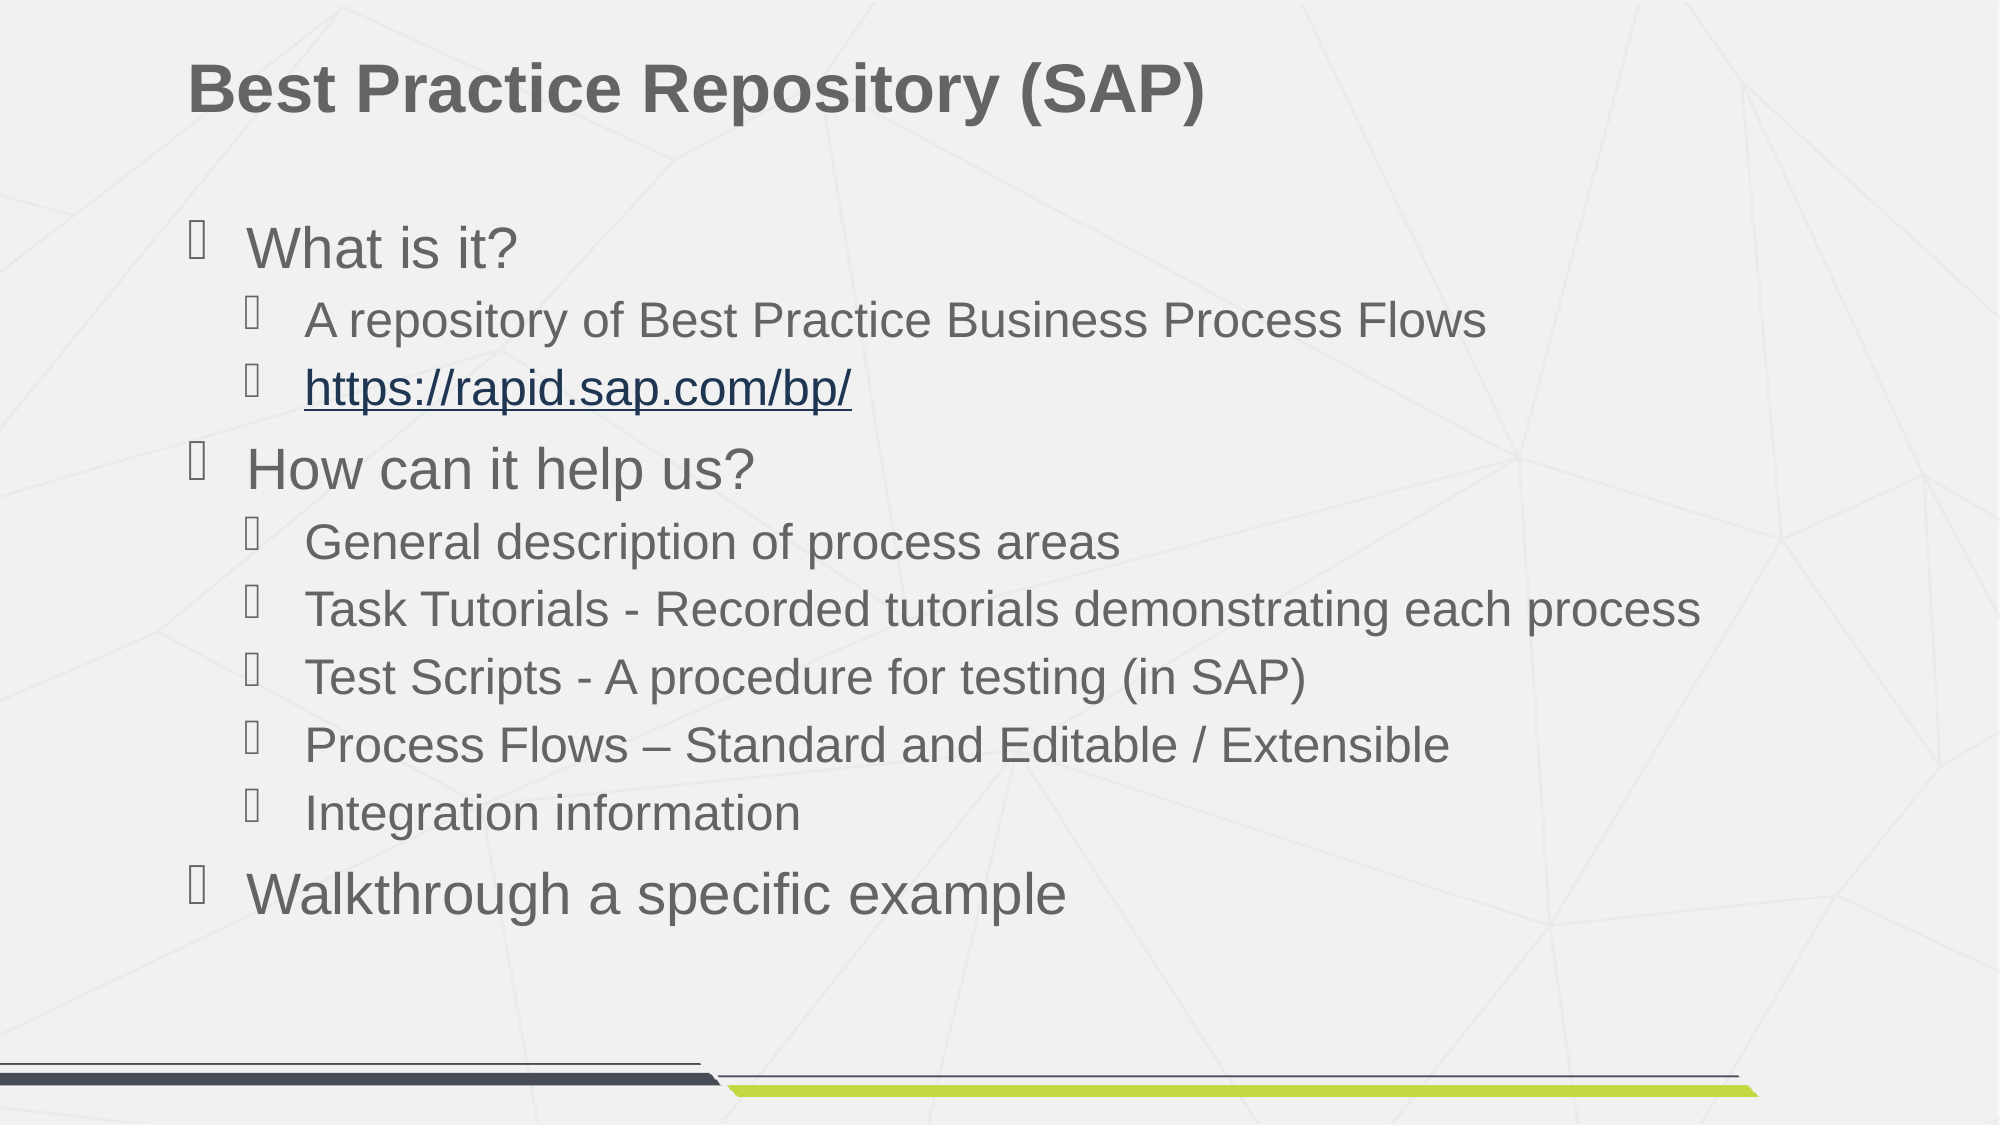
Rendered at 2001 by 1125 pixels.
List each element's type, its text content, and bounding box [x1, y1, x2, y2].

picture [0, 2, 2000, 1123]
title Best Practice Repository (SAP) [187, 53, 1813, 188]
list What is it? A repository of Best Practice Business Process Flows https://rapid.sap.com/bp/ How can it help us? General description of process areas Task Tutorials - Recorded tutorials demonstrating each process Test Scripts - A procedure for testing (in SAP) Process Flows – Standard and Editable / Extensible Integration information Walkthrough a specific example [187, 210, 1813, 1025]
